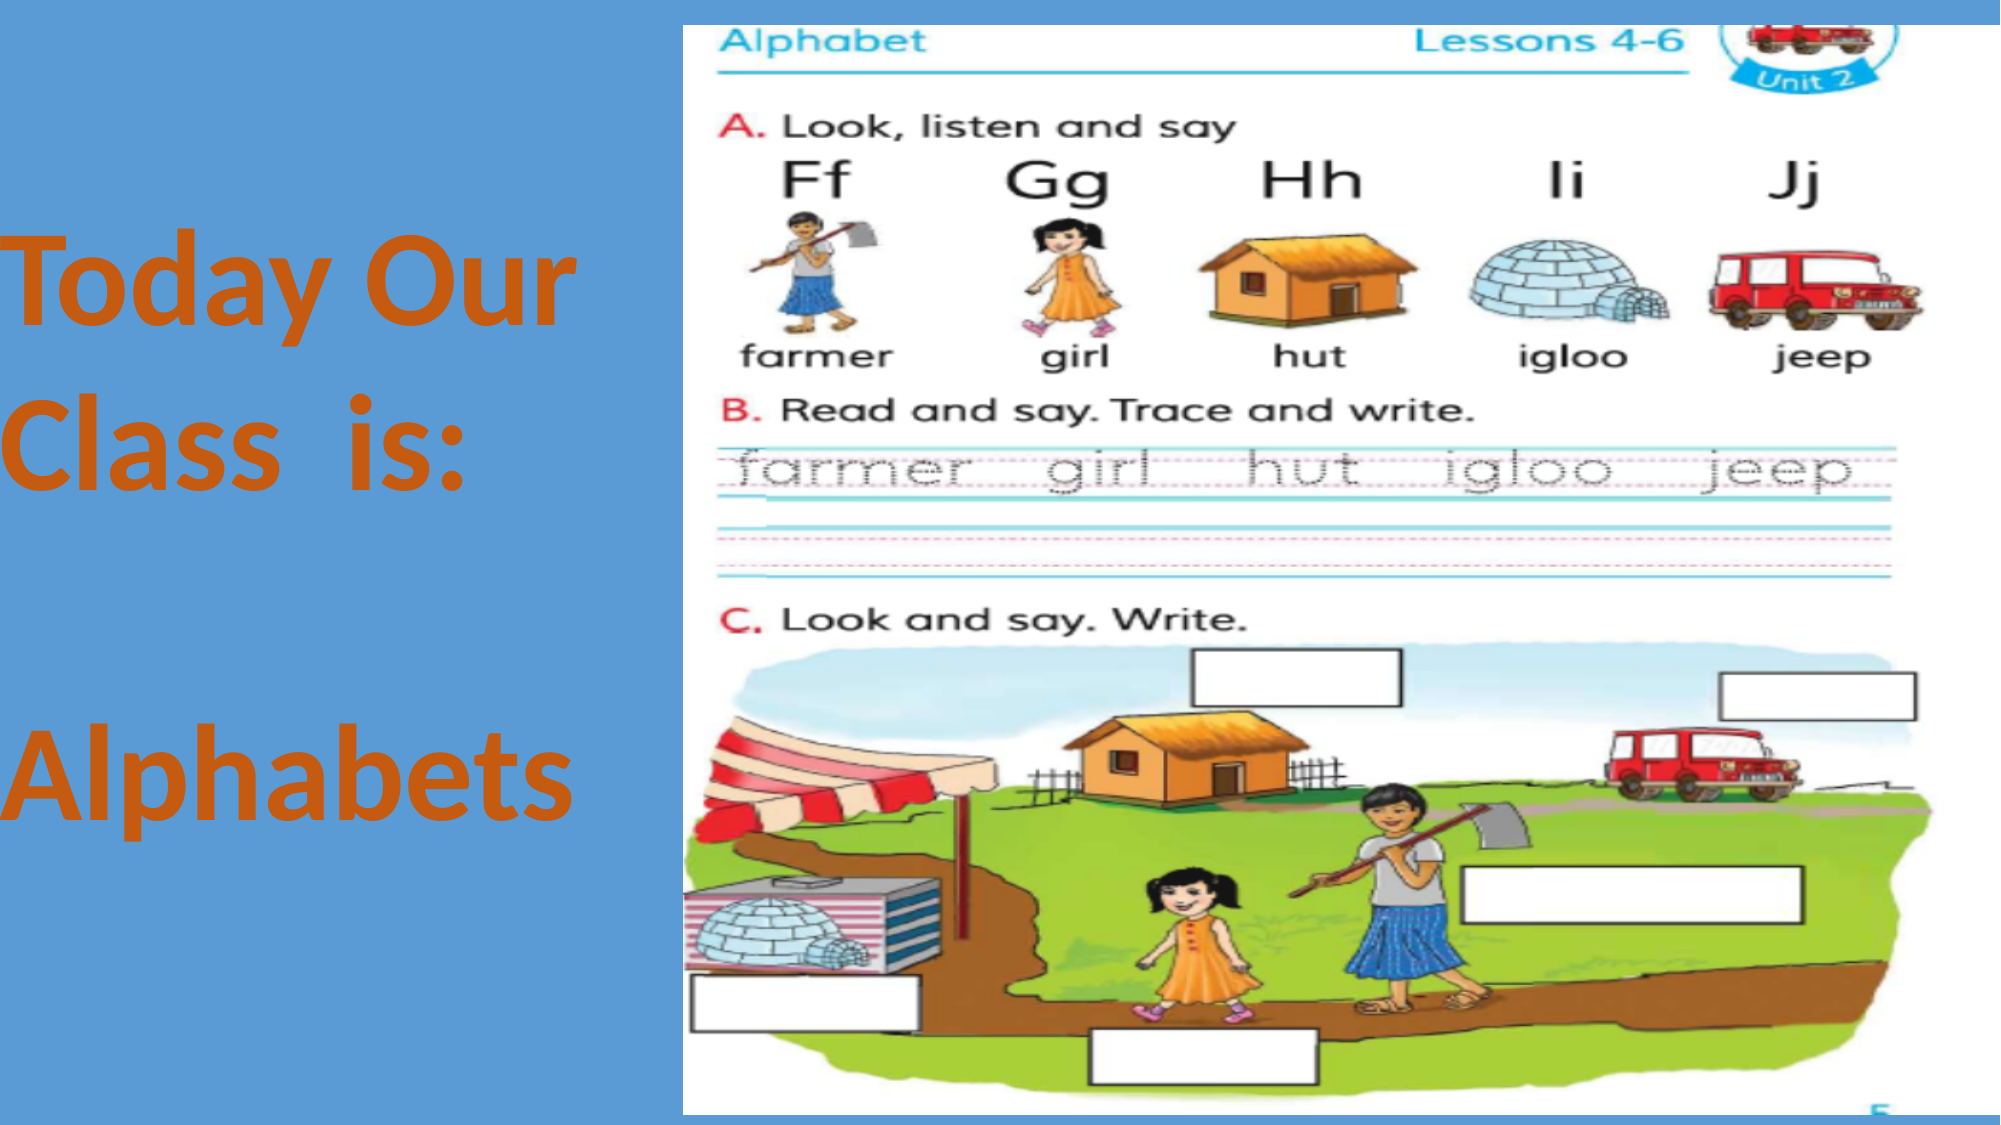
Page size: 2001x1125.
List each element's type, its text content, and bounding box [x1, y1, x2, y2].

text_box Today Our Class is: Alphabets [0, 15, 712, 1125]
picture [683, 25, 2000, 1115]
